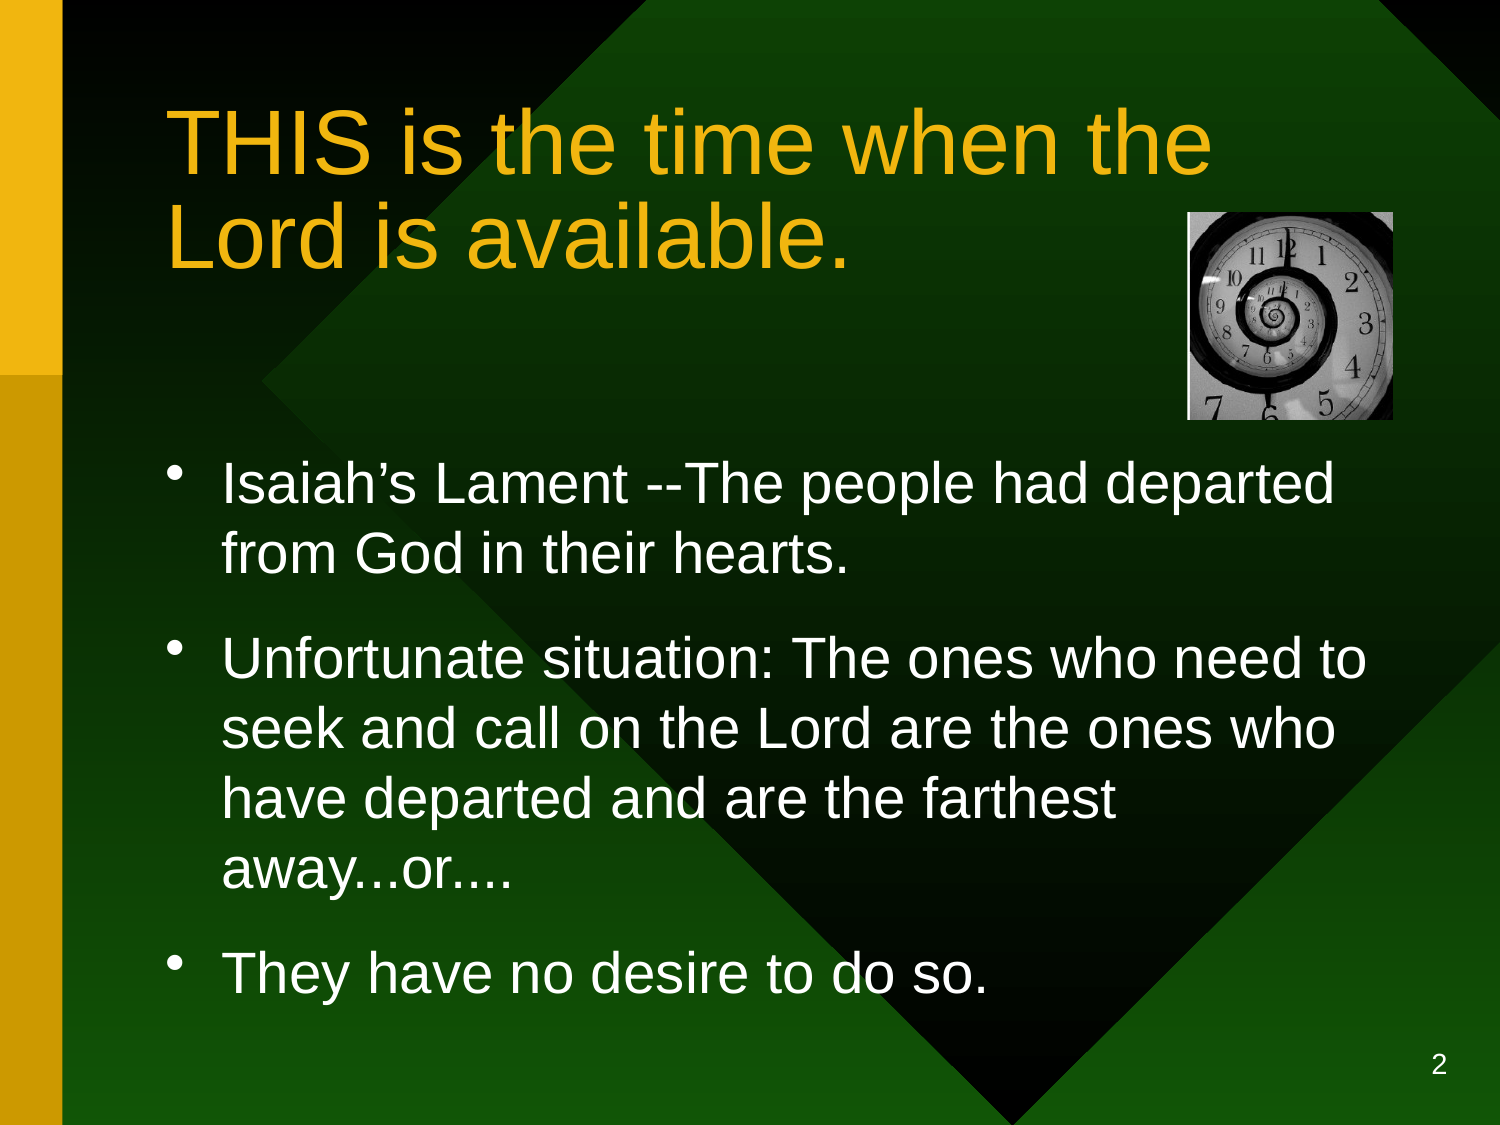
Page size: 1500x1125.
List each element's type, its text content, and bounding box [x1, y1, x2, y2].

title THIS is the time when the Lord is available. [149, 99, 1388, 288]
list Isaiah’s Lament --The people had departed from God in their hearts. Unfortunate situation: The ones who need to seek and call on the Lord are the ones who have departed and are the farthest away...or.... They have no desire to do so. [149, 437, 1388, 1038]
picture [1187, 212, 1394, 420]
slide_number 2 [1087, 1049, 1463, 1088]
